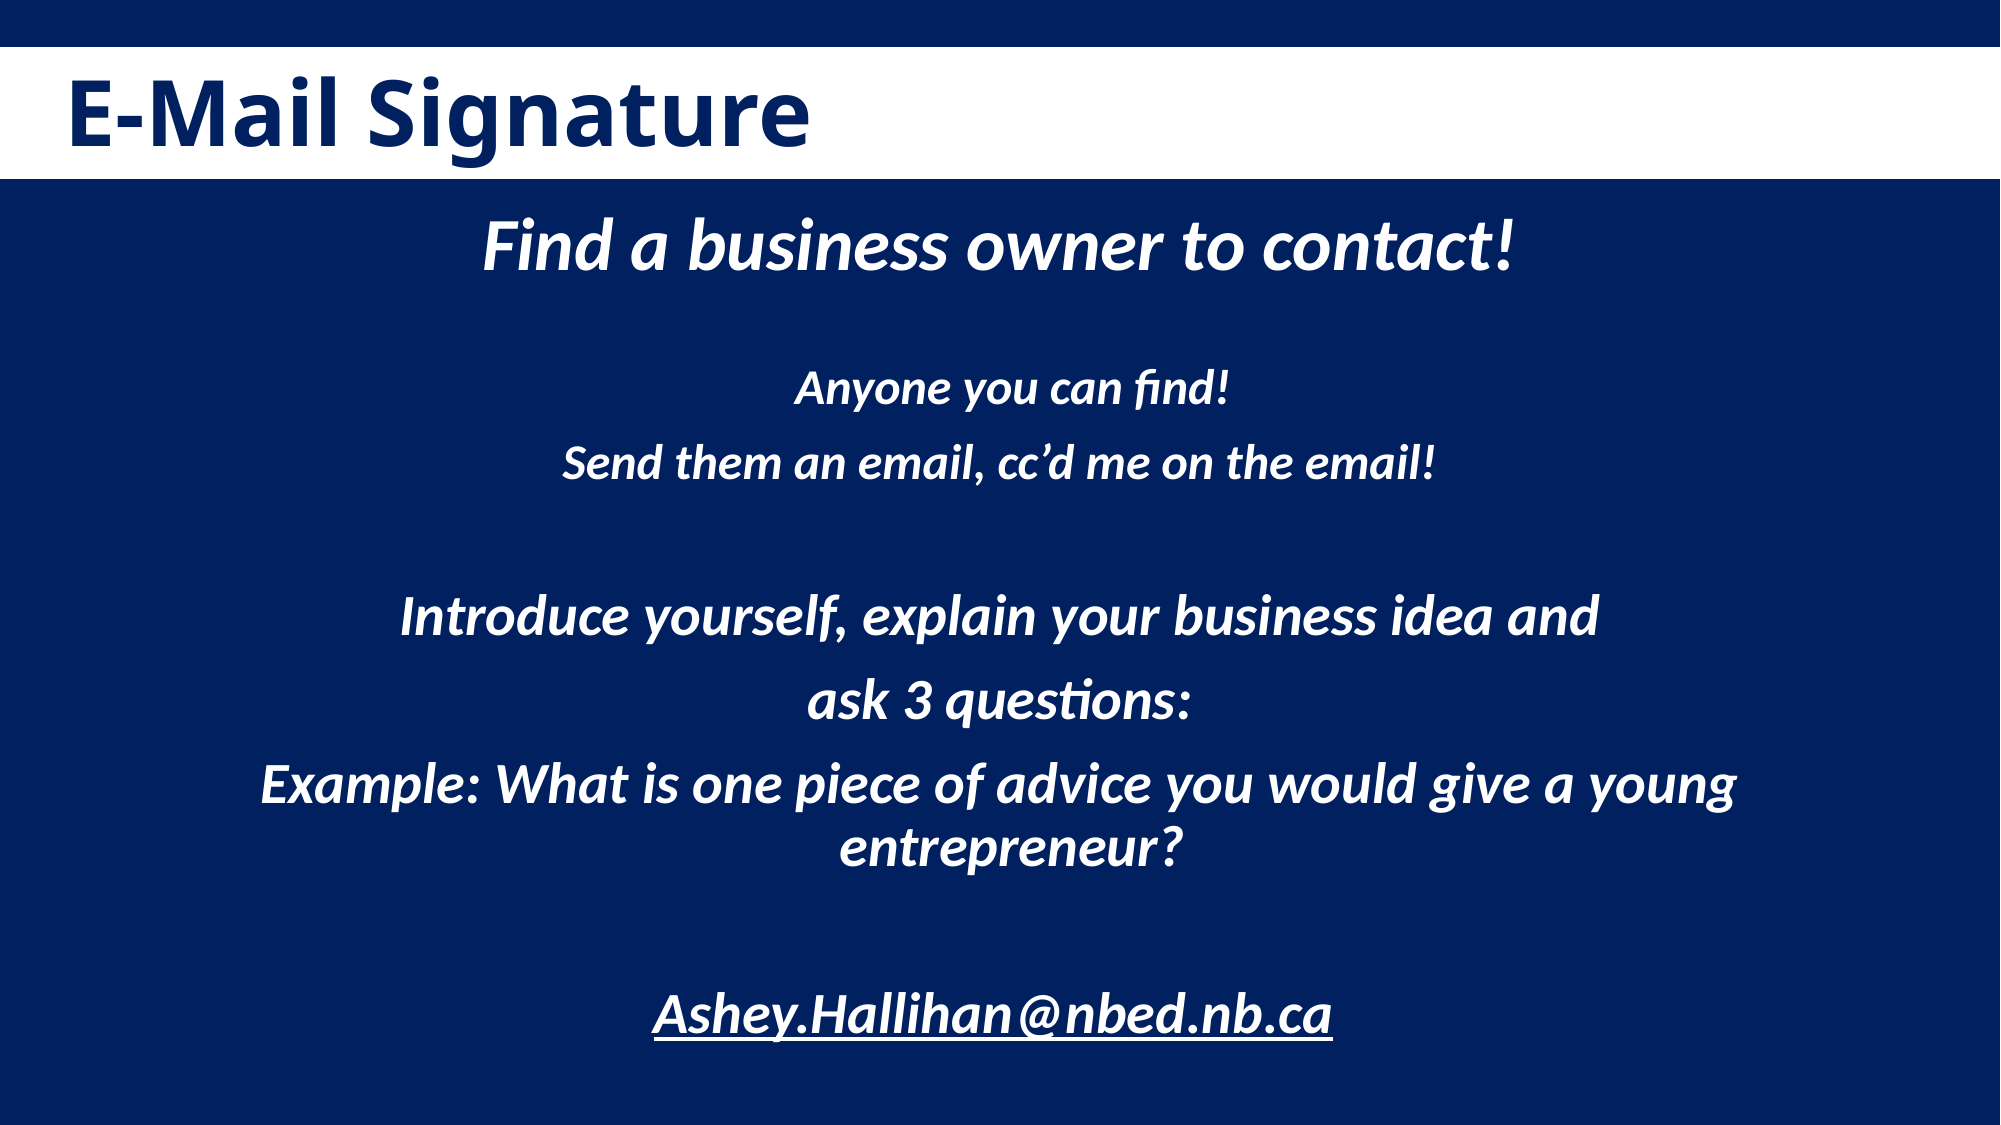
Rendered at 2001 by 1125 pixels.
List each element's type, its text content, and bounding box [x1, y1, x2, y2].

text_box [0, 47, 2000, 179]
text_box Find a business owner to contact! Anyone you can find! Send them an email, cc’d me on the email! Introduce yourself, explain your business idea and ask 3 questions: Example: What is one piece of advice you would give a young entrepreneur? Ashey.Hallihan@nbed.nb.ca [122, 198, 1878, 1097]
text_box E-Mail Signature [49, 47, 1775, 173]
